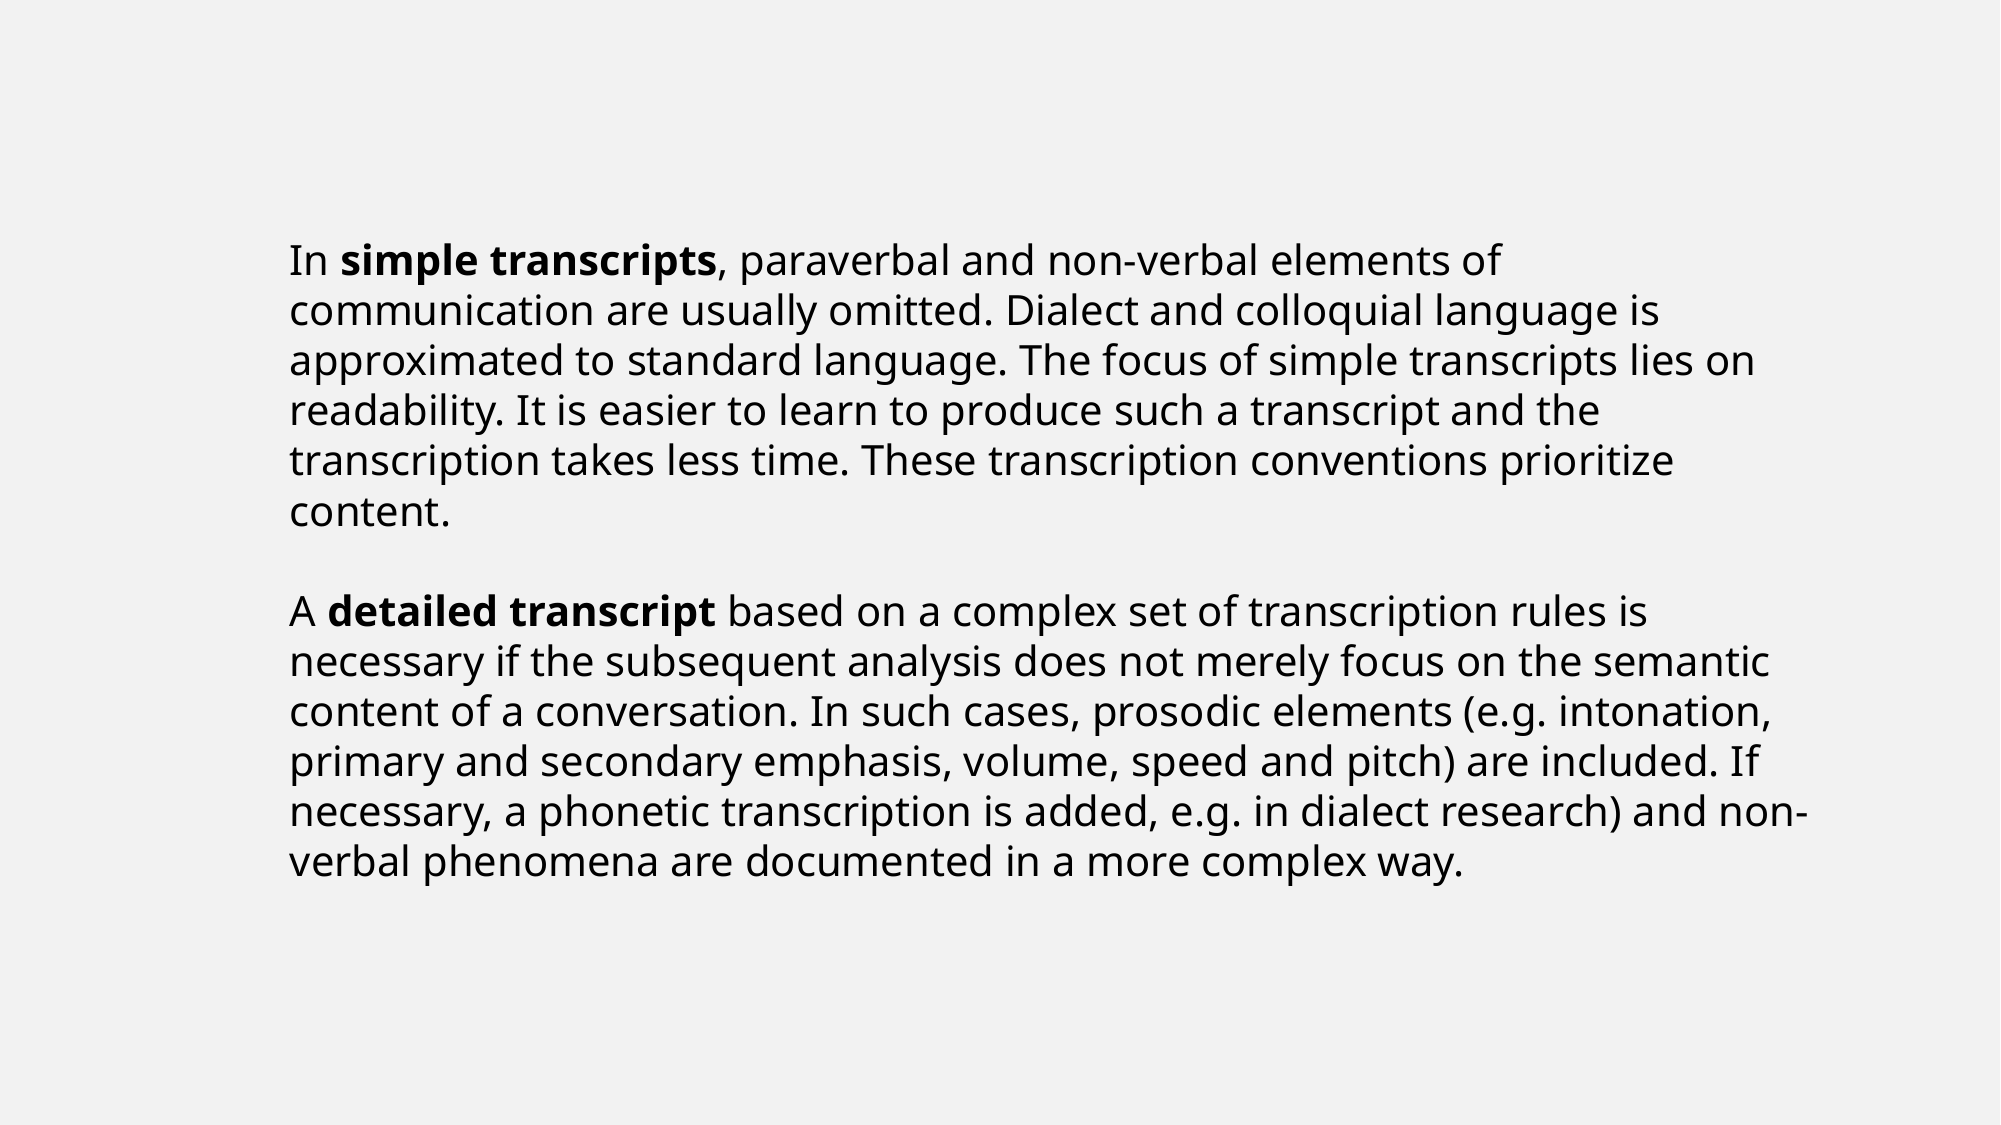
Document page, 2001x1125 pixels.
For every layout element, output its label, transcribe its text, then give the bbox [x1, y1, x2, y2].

text_box In simple transcripts, paraverbal and non-verbal elements of communication are usually omitted. Dialect and colloquial language is approximated to standard language. The focus of simple transcripts lies on readability. It is easier to learn to produce such a transcript and the transcription takes less time. These transcription conventions prioritize content. A detailed transcript based on a complex set of transcription rules is necessary if the subsequent analysis does not merely focus on the semantic content of a conversation. In such cases, prosodic elements (e.g. intonation, primary and secondary emphasis, volume, speed and pitch) are included. If necessary, a phonetic transcription is added, e.g. in dialect research) and non-verbal phenomena are documented in a more complex way. [275, 226, 1829, 937]
